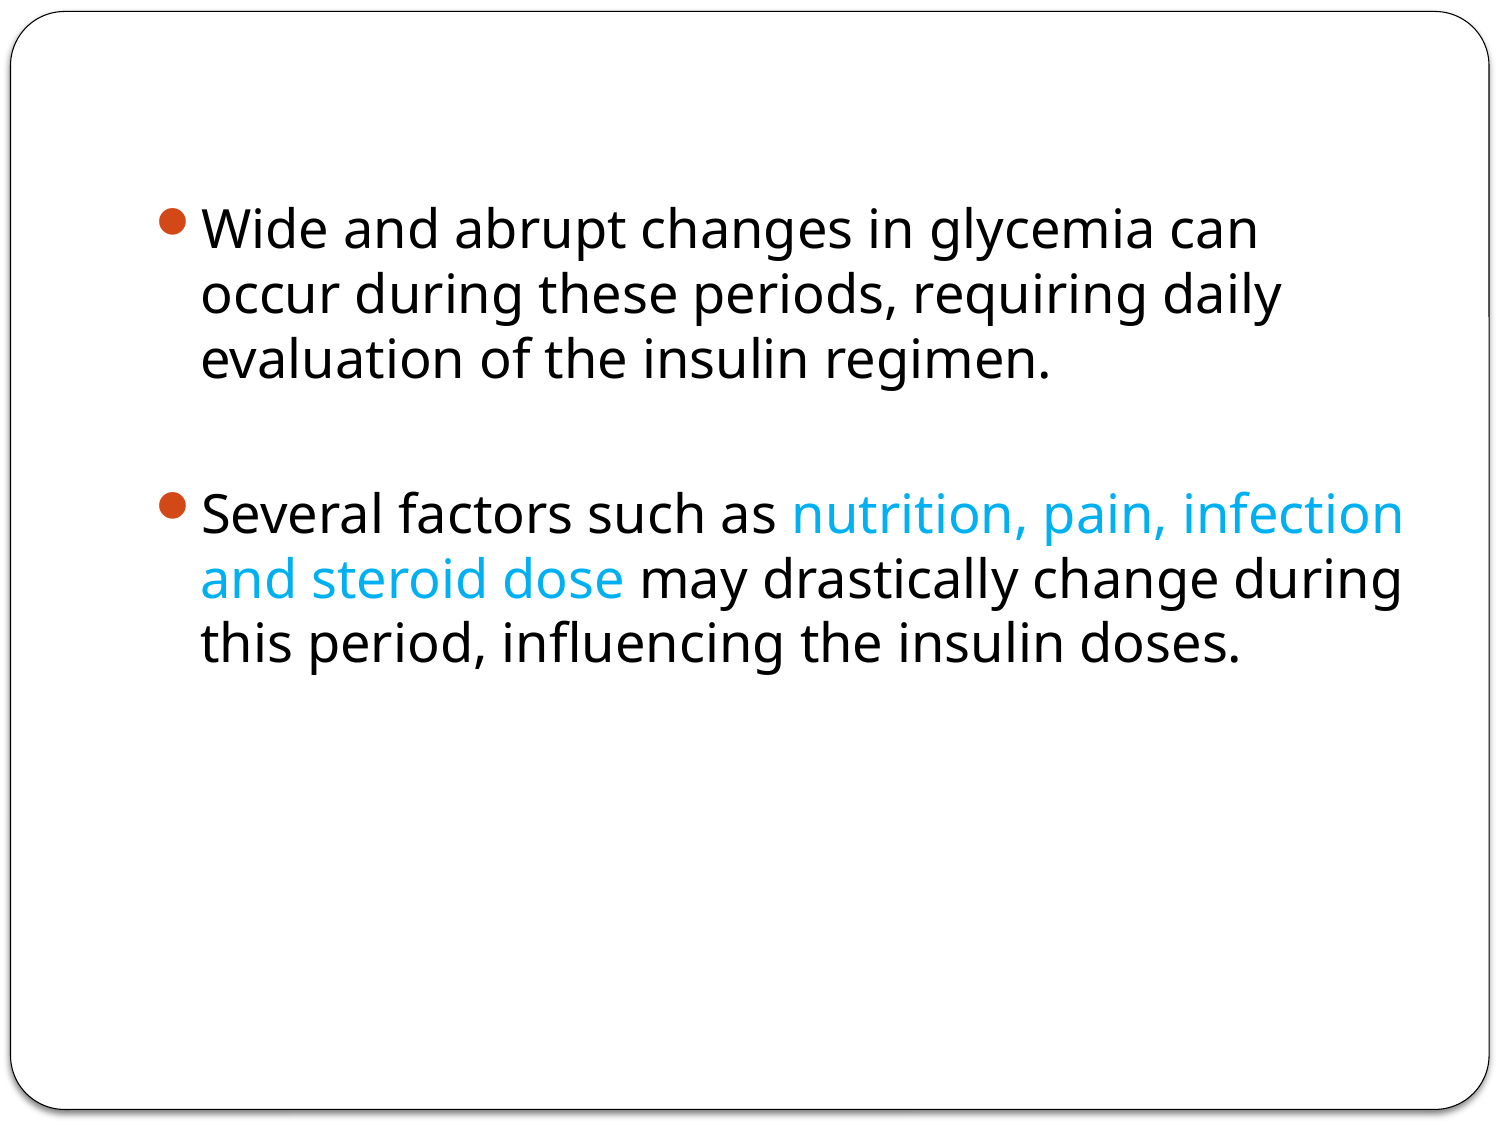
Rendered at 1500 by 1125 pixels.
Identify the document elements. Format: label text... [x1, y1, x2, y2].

list Wide and abrupt changes in glycemia can occur during these periods, requiring daily evaluation of the insulin regimen. Several factors such as nutrition, pain, infection and steroid dose may drastically change during this period, influencing the insulin doses. [140, 187, 1425, 988]
